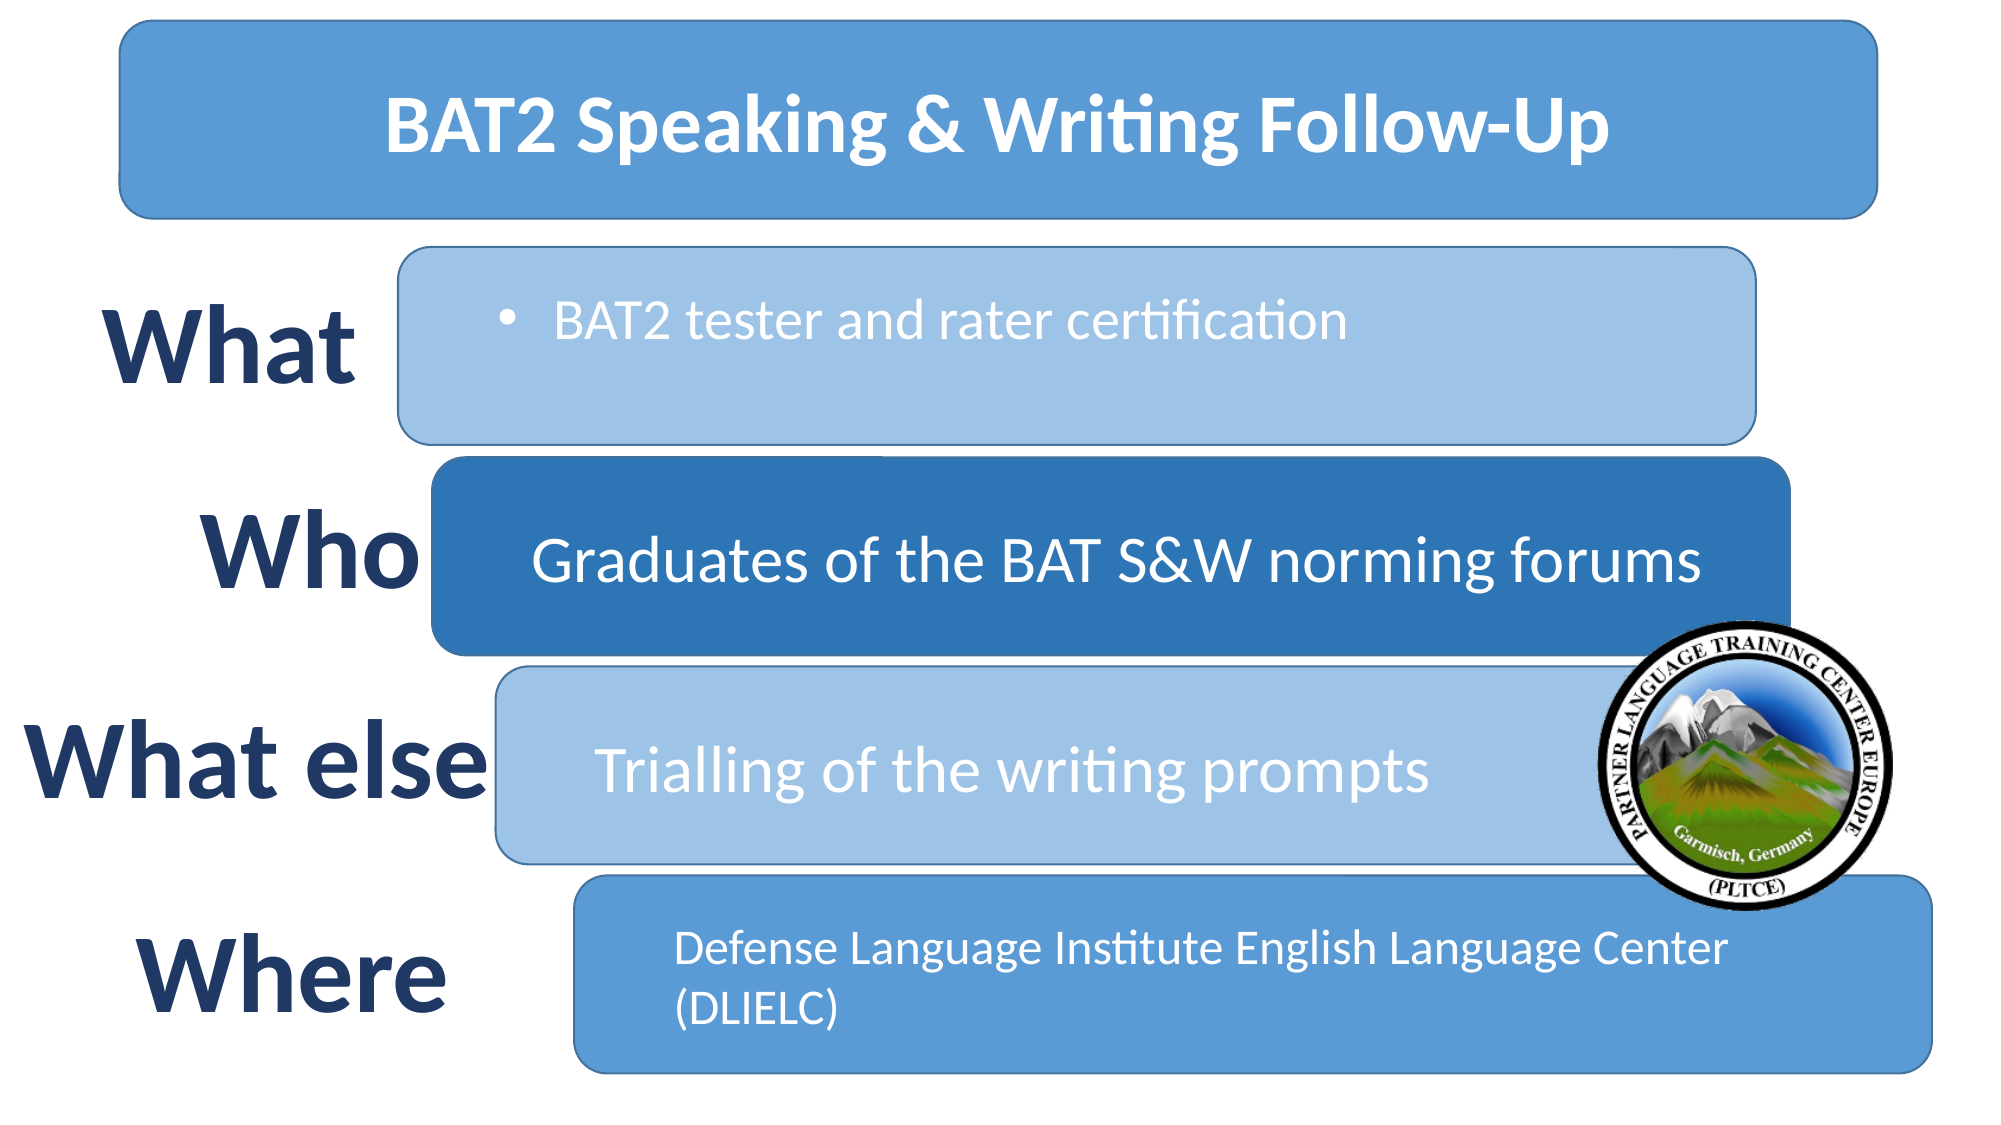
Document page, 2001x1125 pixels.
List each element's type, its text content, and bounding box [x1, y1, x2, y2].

text_box Graduates of the BAT S&W norming forums [431, 456, 1791, 657]
picture [1597, 620, 1893, 912]
text_box Where [0, 892, 576, 1043]
text_box BAT2 tester and rater certification [396, 245, 1757, 446]
text_box Defense Language Institute English Language Center (DLIELC) [573, 874, 1933, 1075]
text_box Who [184, 468, 438, 619]
text_box What else [8, 678, 501, 829]
text_box BAT2 Speaking & Writing Follow-Up [118, 19, 1879, 220]
text_box Trialling of the writing prompts [494, 665, 1597, 866]
text_box What [86, 263, 373, 414]
